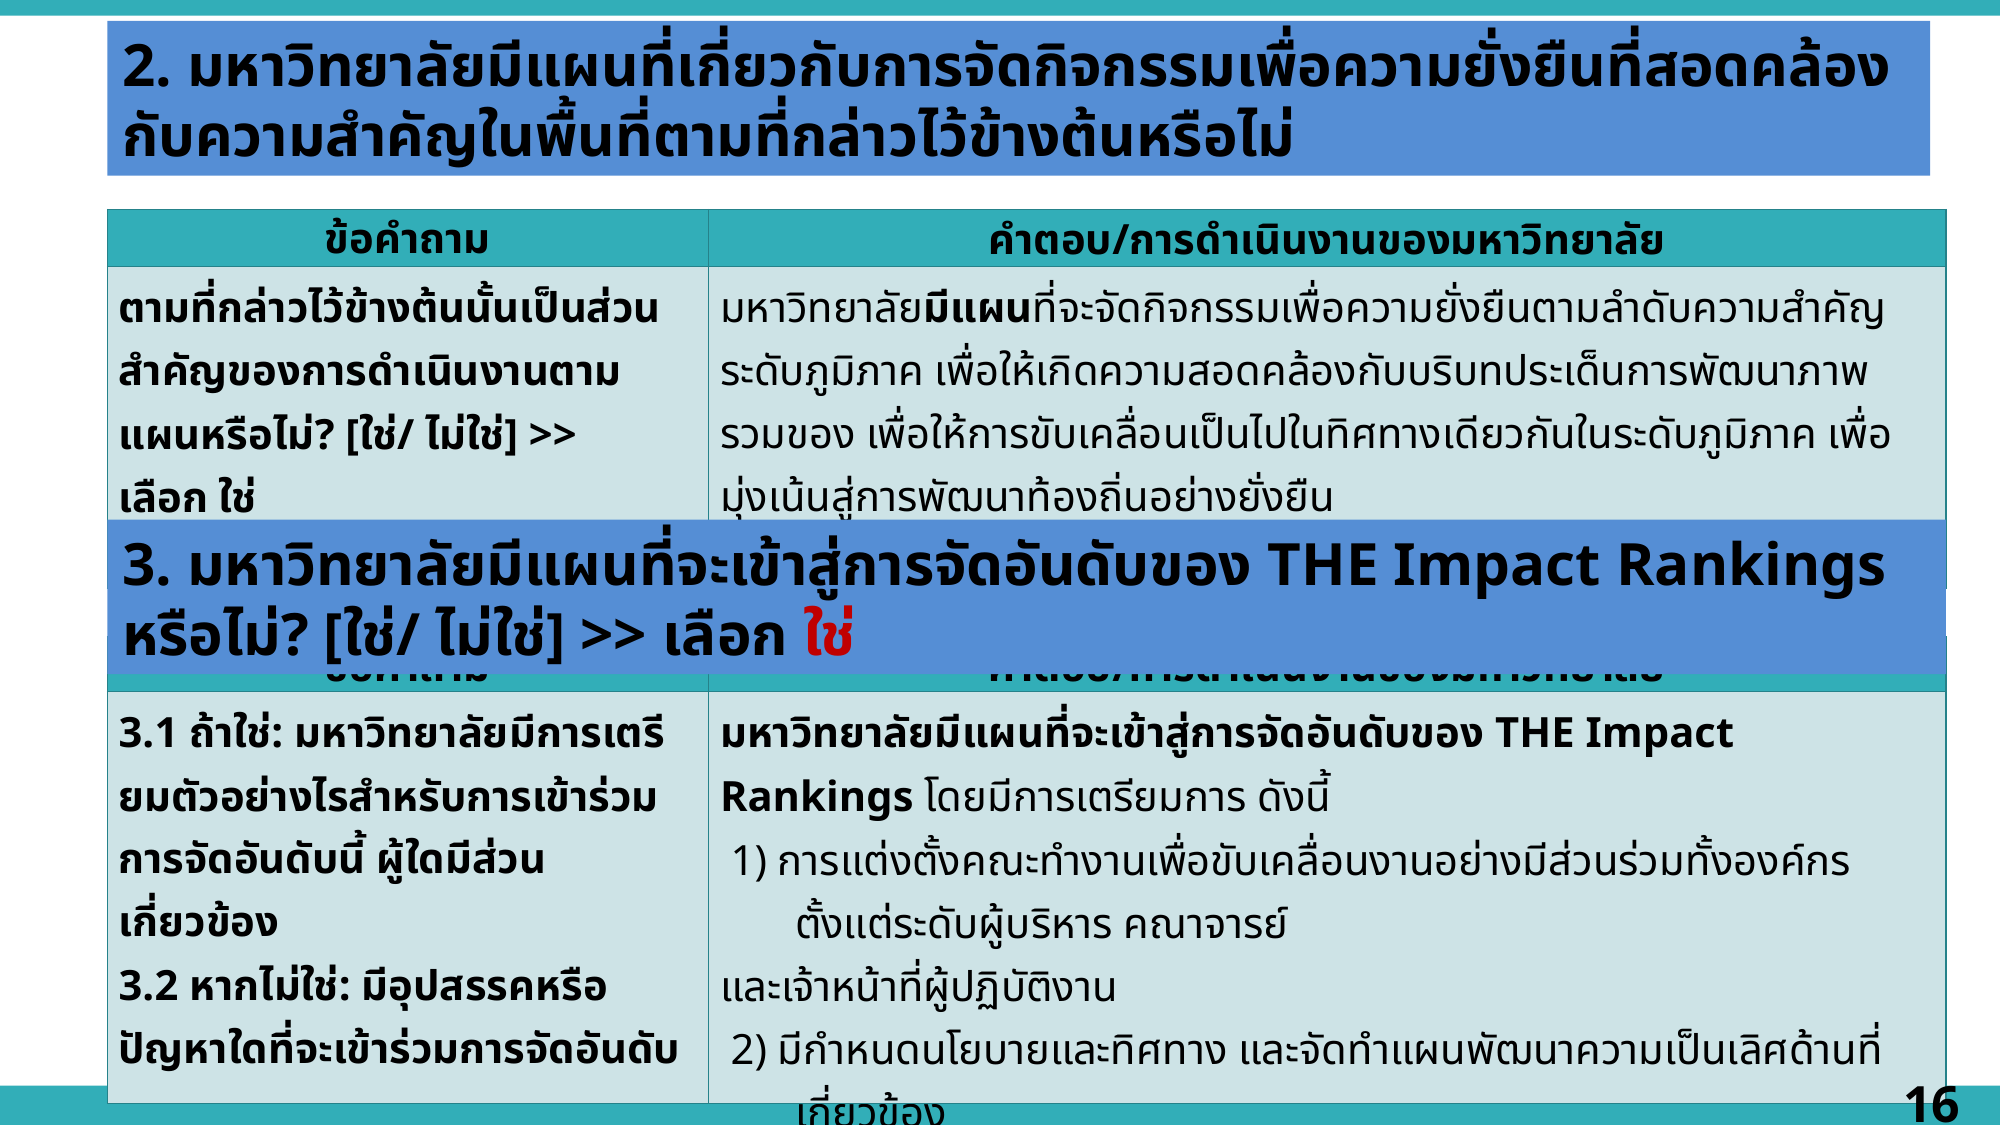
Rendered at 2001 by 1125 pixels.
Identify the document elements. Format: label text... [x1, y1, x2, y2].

table_header คำตอบ/การดำเนินงานของมหาวิทยาลัย [709, 675, 1945, 691]
text_box 3. มหาวิทยาลัยมีแผนที่จะเข้าสู่การจัดอันดับของ THE Impact Rankings หรือไม่? [ใช่/ ไม่ใช่] >> เลือก ใช่ [107, 519, 1946, 675]
text_box 16 [1862, 1065, 1975, 1125]
table_header ข้อคำถาม [108, 675, 708, 691]
table_cell มหาวิทยาลัยมีแผนที่จะเข้าสู่การจัดอันดับของ THE Impact Rankings โดยมีการเตรียมการ ดังนี้ 1) การแต่งตั้งคณะทำงานเพื่อขับเคลื่อนงานอย่างมีส่วนร่วมทั้งองค์กรตั้งแต่ระดับผู้บริหาร คณาจารย์ และเจ้าหน้าที่ผู้ปฏิบัติงาน 2) มีกำหนดนโยบายและทิศทาง และจัดทำแผนพัฒนาความเป็นเลิศด้านที่เกี่ยวข้อง 3) ส่งเสริมการพัฒนางานวิจัย นวัตกรรม ที่เกี่ยวข้องสอดคล้องกับ SDGs [709, 692, 1945, 1103]
table_header คำตอบ/การดำเนินงานของมหาวิทยาลัย [709, 210, 1945, 266]
table_cell ตามที่กล่าวไว้ข้างต้นนั้นเป็นส่วนสำคัญของการดำเนินงานตามแผนหรือไม่? [ใช่/ ไม่ใช่] >> เลือก ใช่ [108, 267, 708, 519]
table_cell มหาวิทยาลัยมีแผนที่จะจัดกิจกรรมเพื่อความยั่งยืนตามลำดับความสำคัญระดับภูมิภาค เพื่อให้เกิดความสอดคล้องกับบริบทประเด็นการพัฒนาภาพรวมของ เพื่อให้การขับเคลื่อนเป็นไปในทิศทางเดียวกันในระดับภูมิภาค เพื่อมุ่งเน้นสู่การพัฒนาท้องถิ่นอย่างยั่งยืน [709, 267, 1945, 519]
text_box 2. มหาวิทยาลัยมีแผนที่เกี่ยวกับการจัดกิจกรรมเพื่อความยั่งยืนที่สอดคล้องกับความสำคัญในพื้นที่ตามที่กล่าวไว้ข้างต้นหรือไม่ [107, 20, 1931, 176]
table_header ข้อคำถาม [108, 210, 708, 266]
table_cell 3.1 ถ้าใช่: มหาวิทยาลัยมีการเตรียมตัวอย่างไรสำหรับการเข้าร่วมการจัดอันดับนี้ ผู้ใดมีส่วนเกี่ยวข้อง 3.2 หากไม่ใช่: มีอุปสรรคหรือปัญหาใดที่จะเข้าร่วมการจัดอันดับ [108, 692, 708, 1103]
